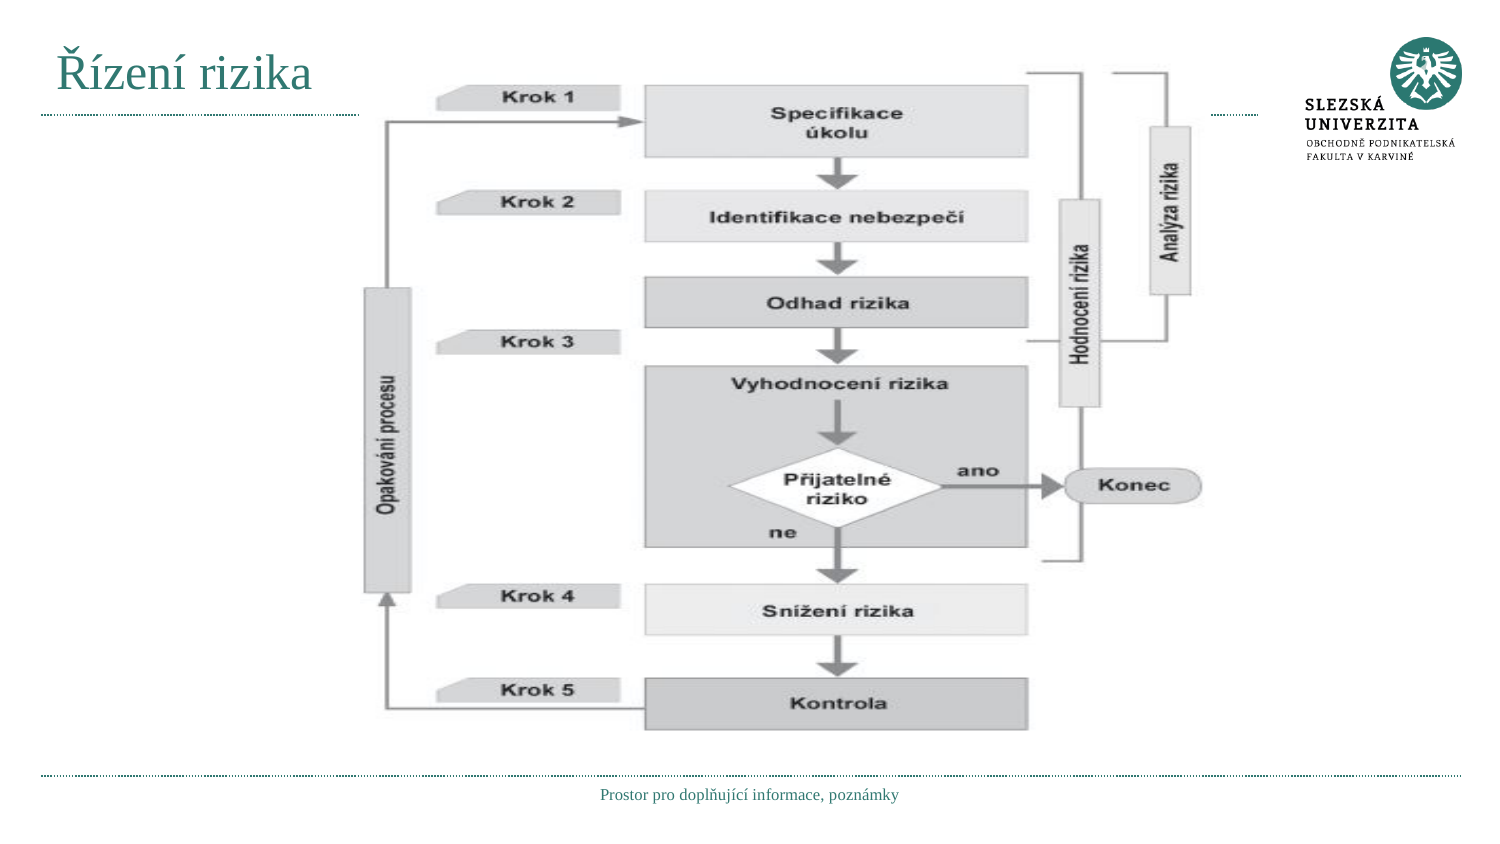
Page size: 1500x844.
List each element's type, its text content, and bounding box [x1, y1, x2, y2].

picture [359, 31, 1211, 773]
title Řízení rizika [41, 32, 357, 116]
text_box Prostor pro doplňující informace, poznámky [442, 781, 1058, 811]
picture [1305, 37, 1462, 160]
